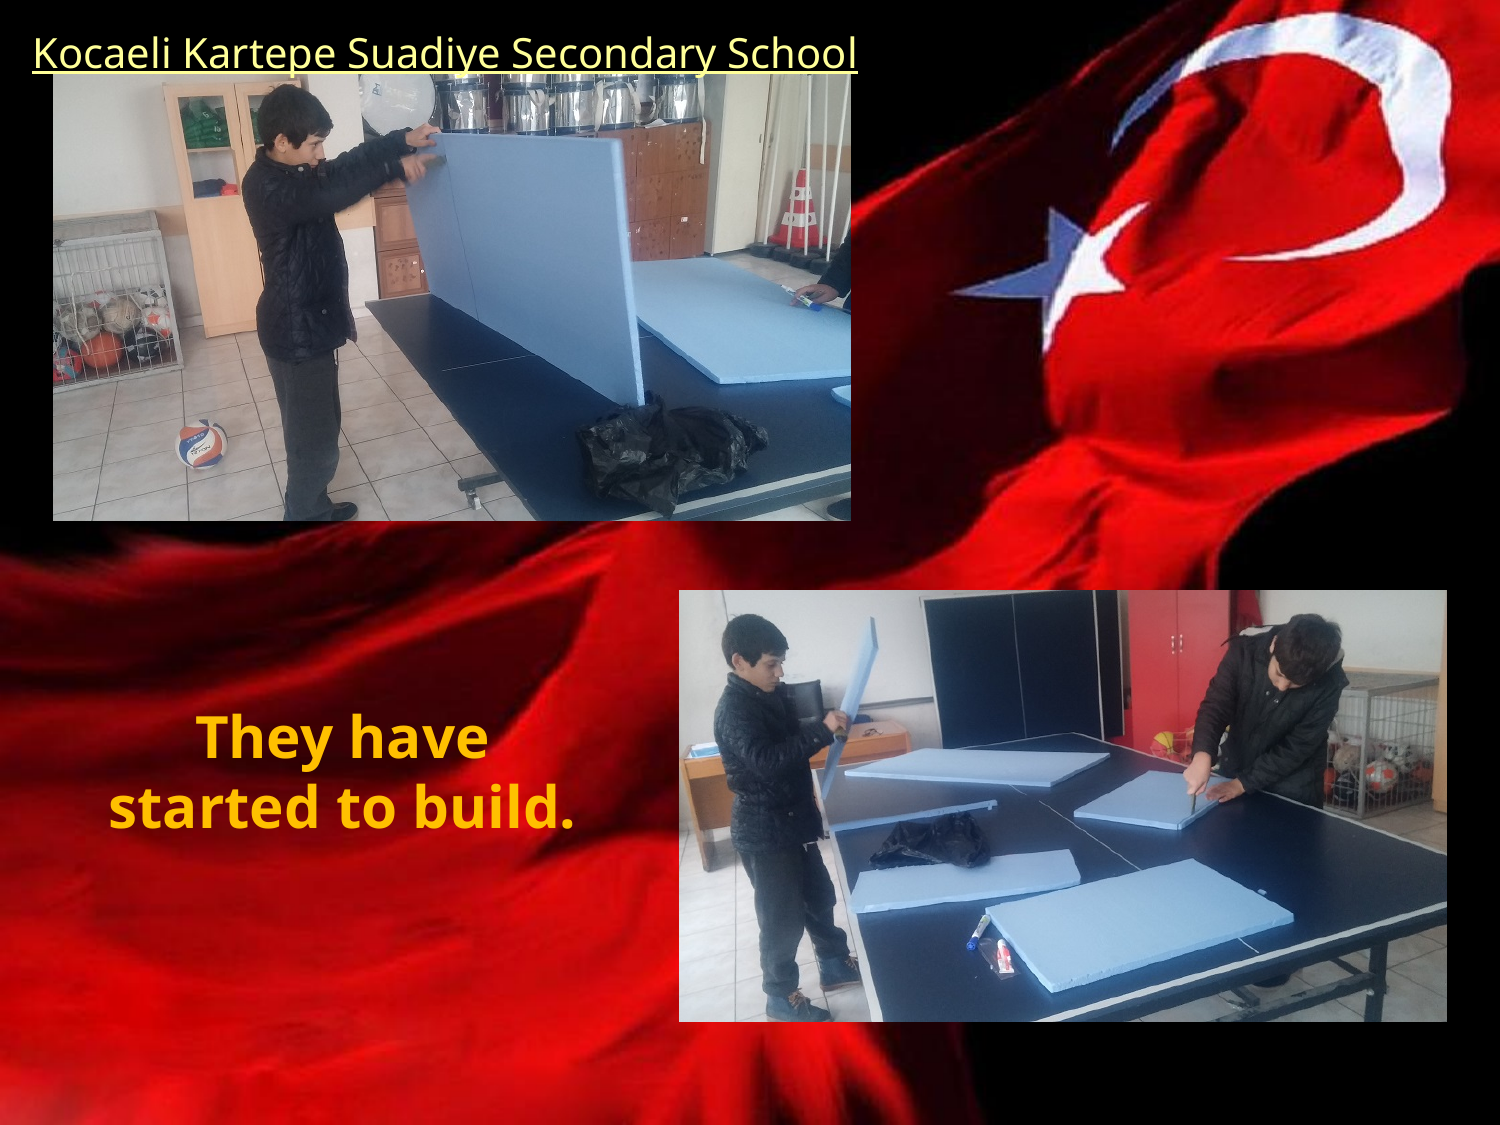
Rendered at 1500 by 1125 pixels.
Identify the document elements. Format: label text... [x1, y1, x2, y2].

text_box Kocaeli Kartepe Suadiye Secondary School [17, 19, 1401, 69]
text_box They have started to build. [76, 692, 609, 977]
picture [0, 0, 1500, 1125]
